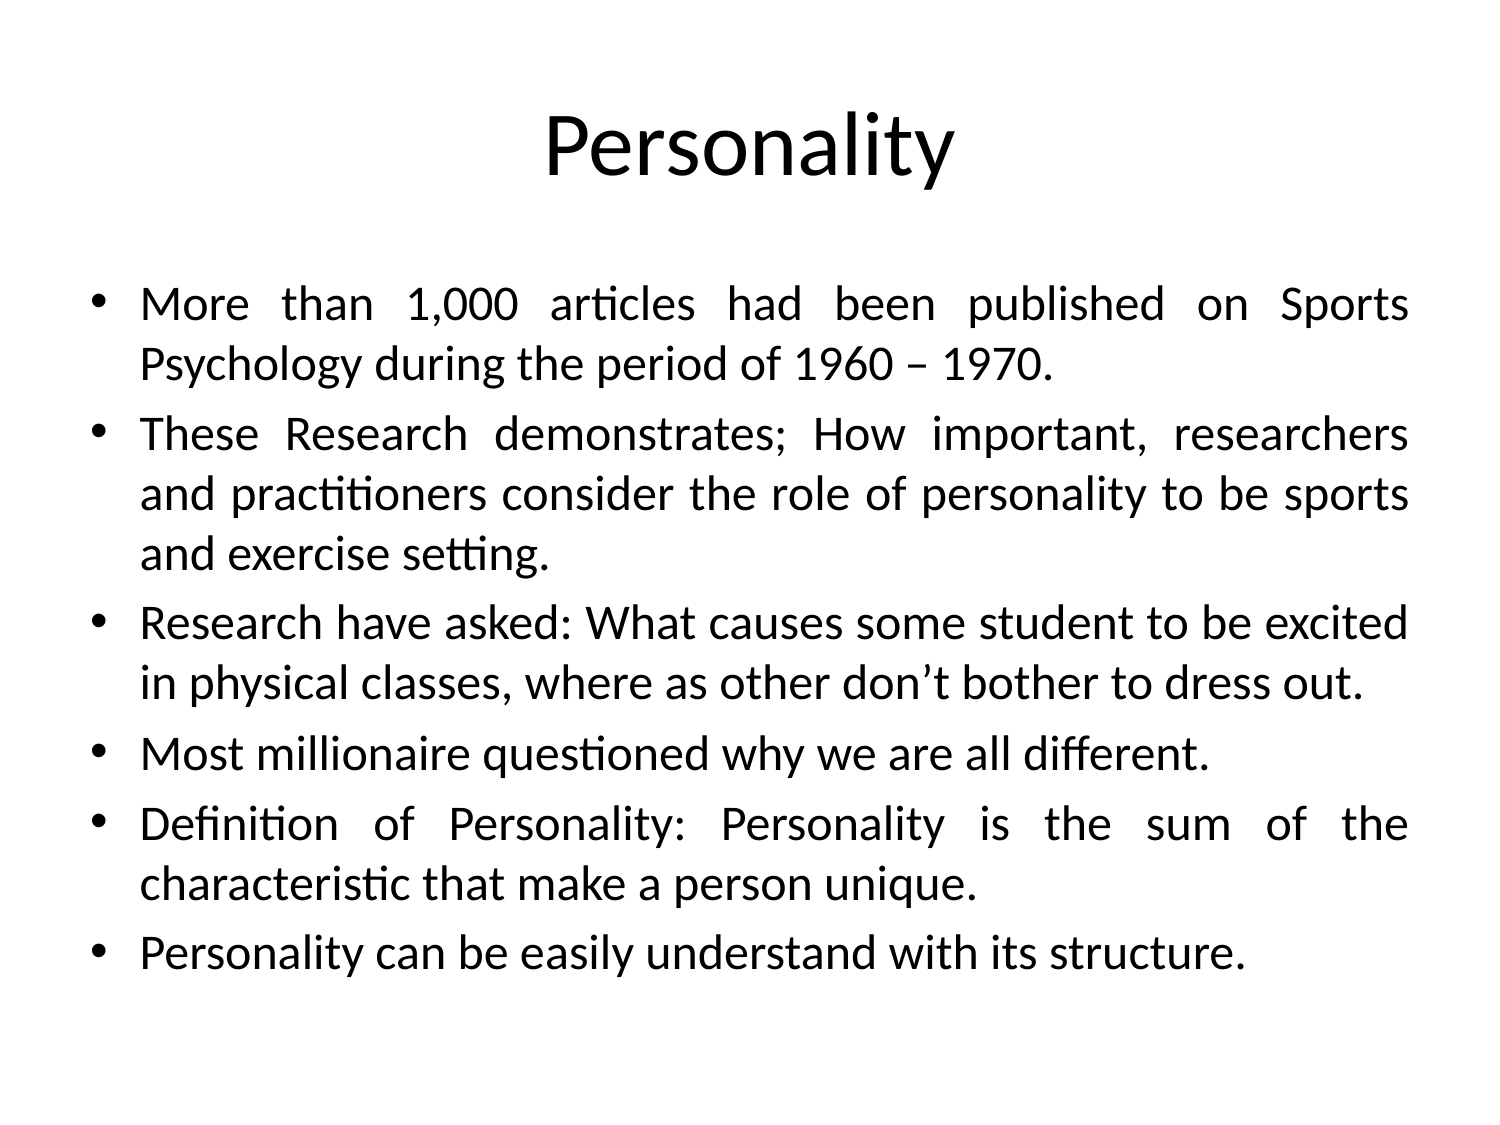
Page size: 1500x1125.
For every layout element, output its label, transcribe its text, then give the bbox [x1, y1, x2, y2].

list More than 1,000 articles had been published on Sports Psychology during the period of 1960 – 1970. These Research demonstrates; How important, researchers and practitioners consider the role of personality to be sports and exercise setting. Research have asked: What causes some student to be excited in physical classes, where as other don’t bother to dress out. Most millionaire questioned why we are all different. Definition of Personality: Personality is the sum of the characteristic that make a person unique. Personality can be easily understand with its structure. [75, 262, 1425, 1005]
title Personality [75, 45, 1425, 233]
